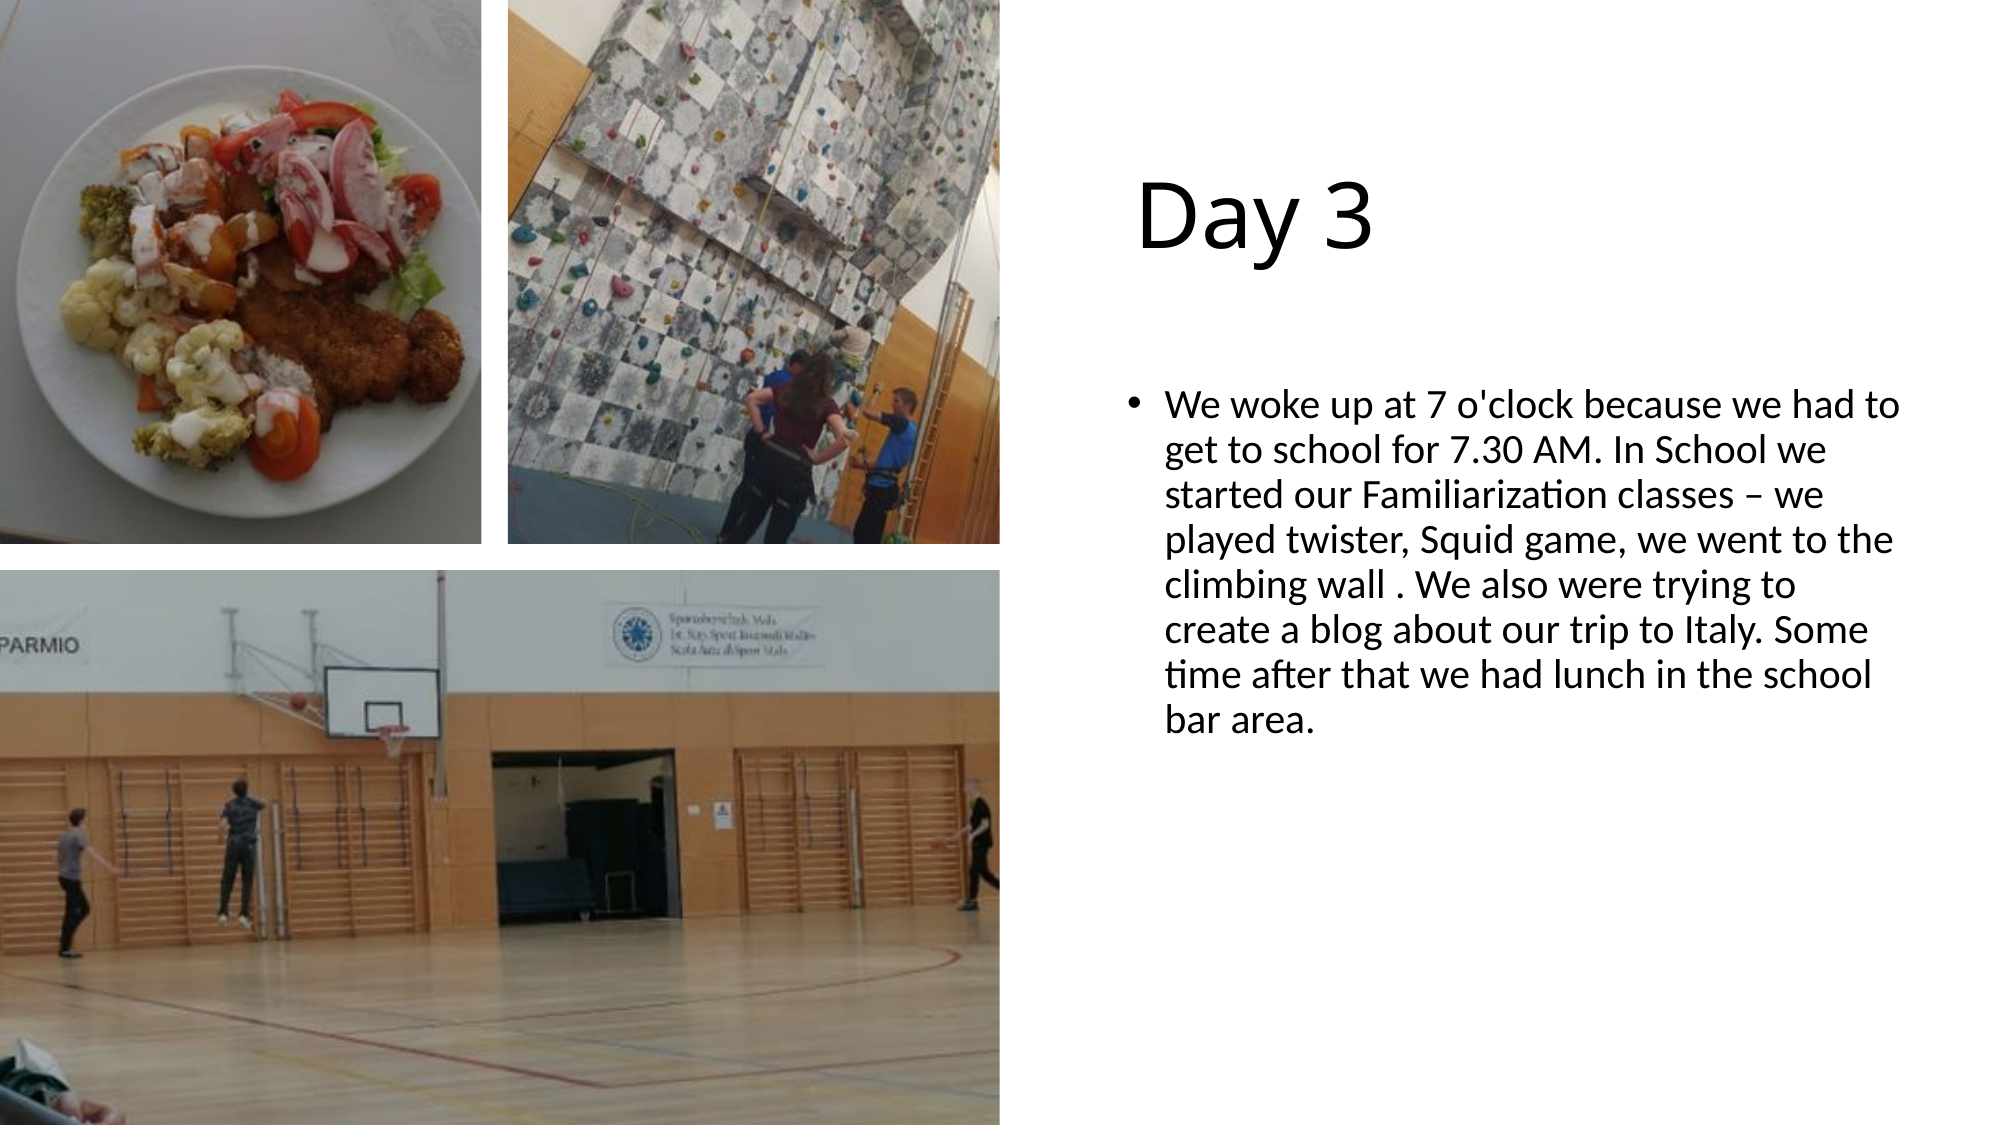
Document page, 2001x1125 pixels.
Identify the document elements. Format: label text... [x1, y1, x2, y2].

list We woke up at 7 o'clock because we had to get to school for 7.30 AM. In School we started our Familiarization classes – we played twister, Squid game, we went to the climbing wall . We also were trying to create a blog about our trip to Italy. Some time after that we had lunch in the school bar area. [1119, 375, 1918, 1035]
title Day 3 [1119, 96, 1918, 342]
picture [0, 0, 482, 544]
picture [0, 570, 1000, 1125]
picture [507, 0, 1000, 544]
